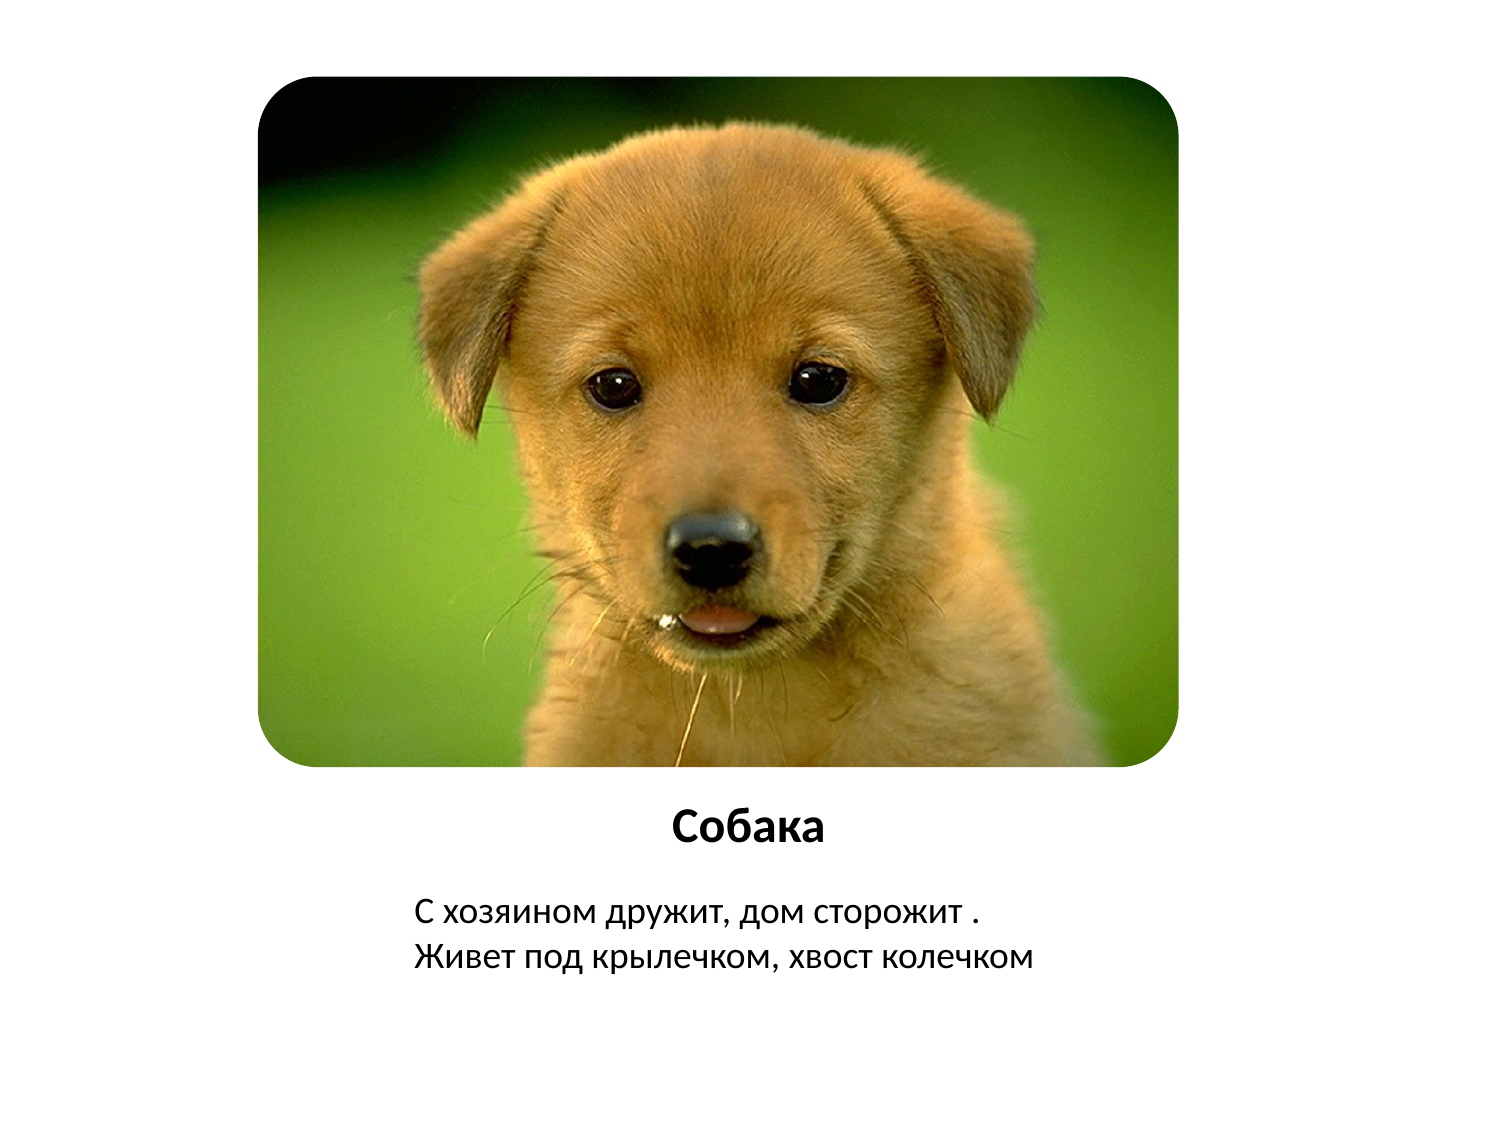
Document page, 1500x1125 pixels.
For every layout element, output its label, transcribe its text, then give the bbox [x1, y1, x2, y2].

text_box С хозяином дружит, дом сторожит . Живет под крылечком, хвост колечком [399, 878, 1050, 984]
text_box Собака [657, 785, 841, 860]
picture [257, 76, 1179, 768]
